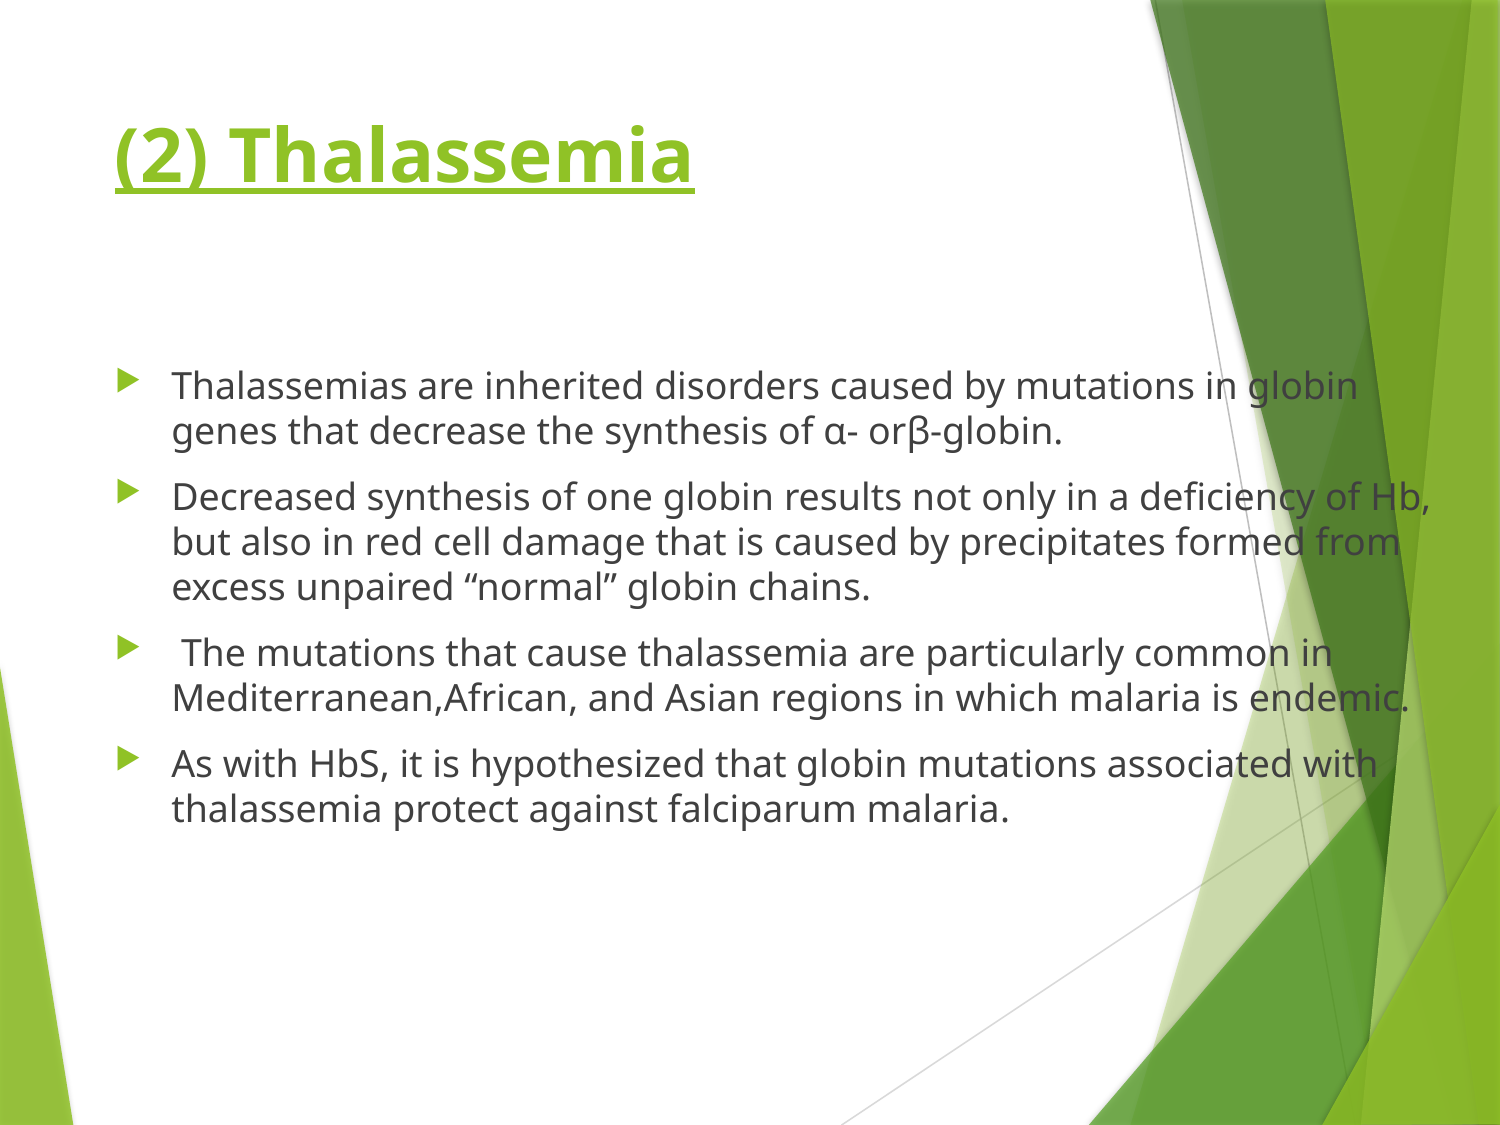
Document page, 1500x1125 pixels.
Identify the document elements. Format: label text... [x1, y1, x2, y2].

list Thalassemias are inherited disorders caused by mutations in globin genes that decrease the synthesis of α- orβ-globin. Decreased synthesis of one globin results not only in a deficiency of Hb, but also in red cell damage that is caused by precipitates formed from excess unpaired “normal” globin chains. The mutations that cause thalassemia are particularly common in Mediterranean,African, and Asian regions in which malaria is endemic. As with HbS, it is hypothesized that globin mutations associated with thalassemia protect against falciparum malaria. [99, 354, 1463, 992]
title (2) Thalassemia [99, 99, 1142, 317]
